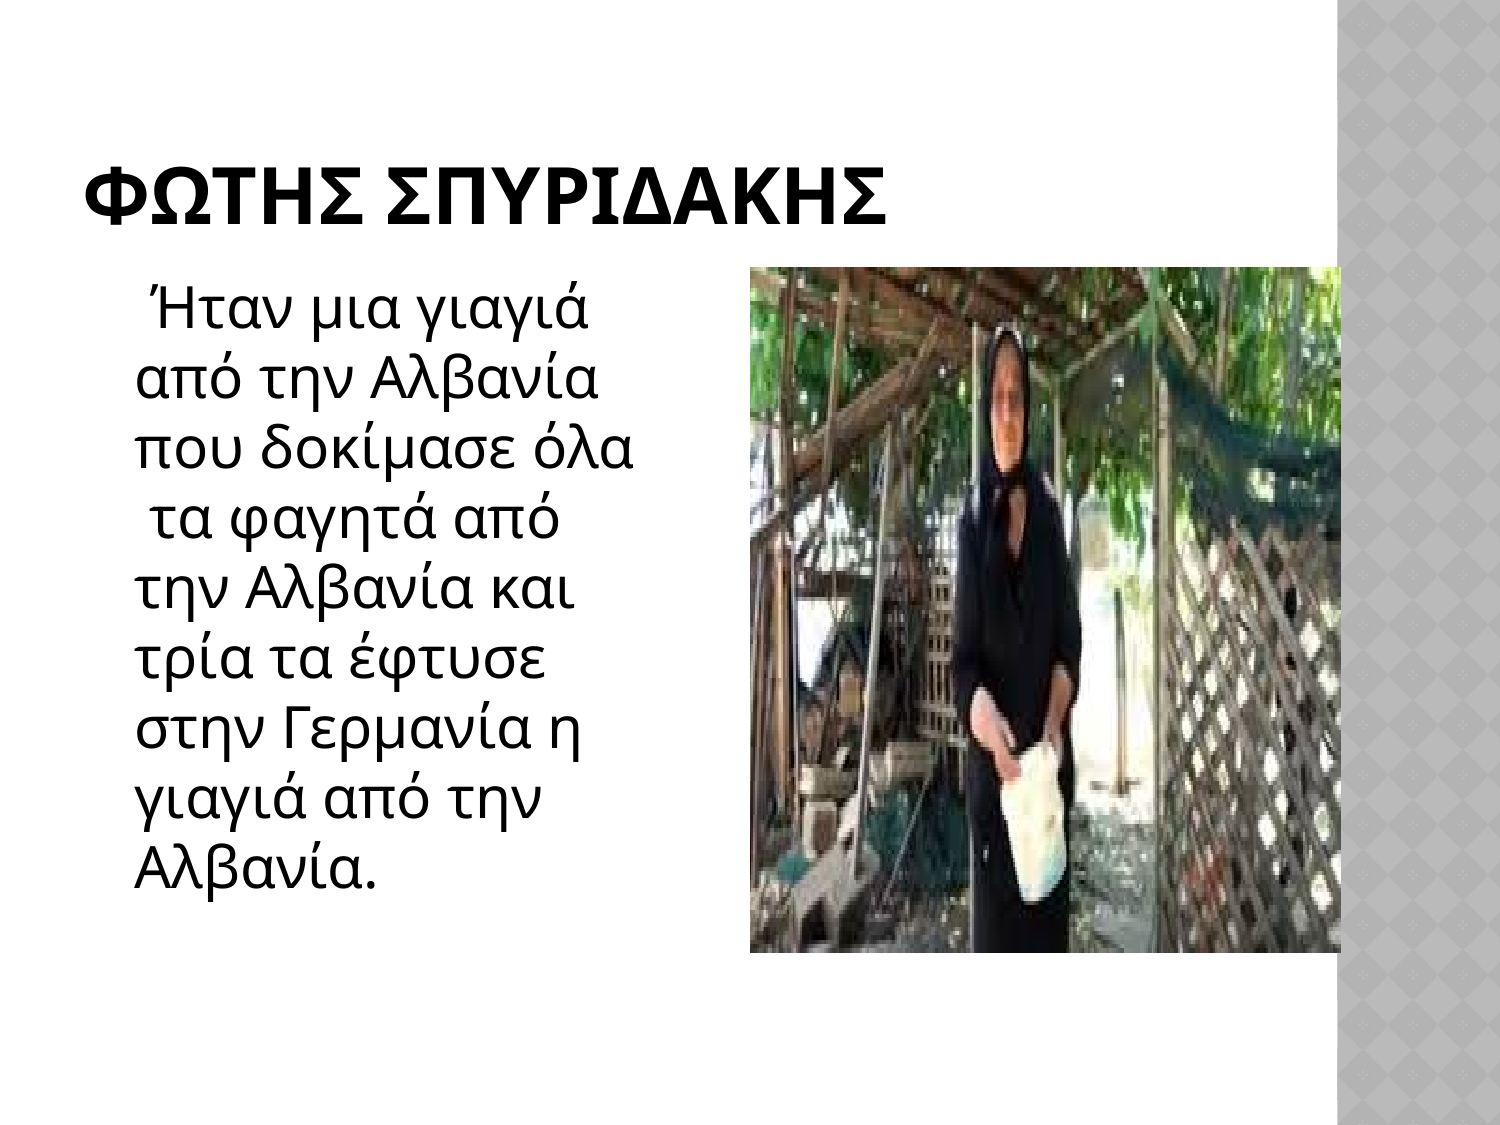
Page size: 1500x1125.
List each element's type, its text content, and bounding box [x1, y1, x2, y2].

list Ήταν μια γιαγιά από την Αλβανία που δοκίμασε όλα τα φαγητά από την Αλβανία και τρία τα έφτυσε στην Γερμανία η γιαγιά από την Αλβανία. [75, 262, 653, 1005]
title ΦΩΤΗΣ ΣΠΥΡΙΔΑΚΗΣ [75, 52, 1263, 240]
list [749, 266, 1341, 953]
